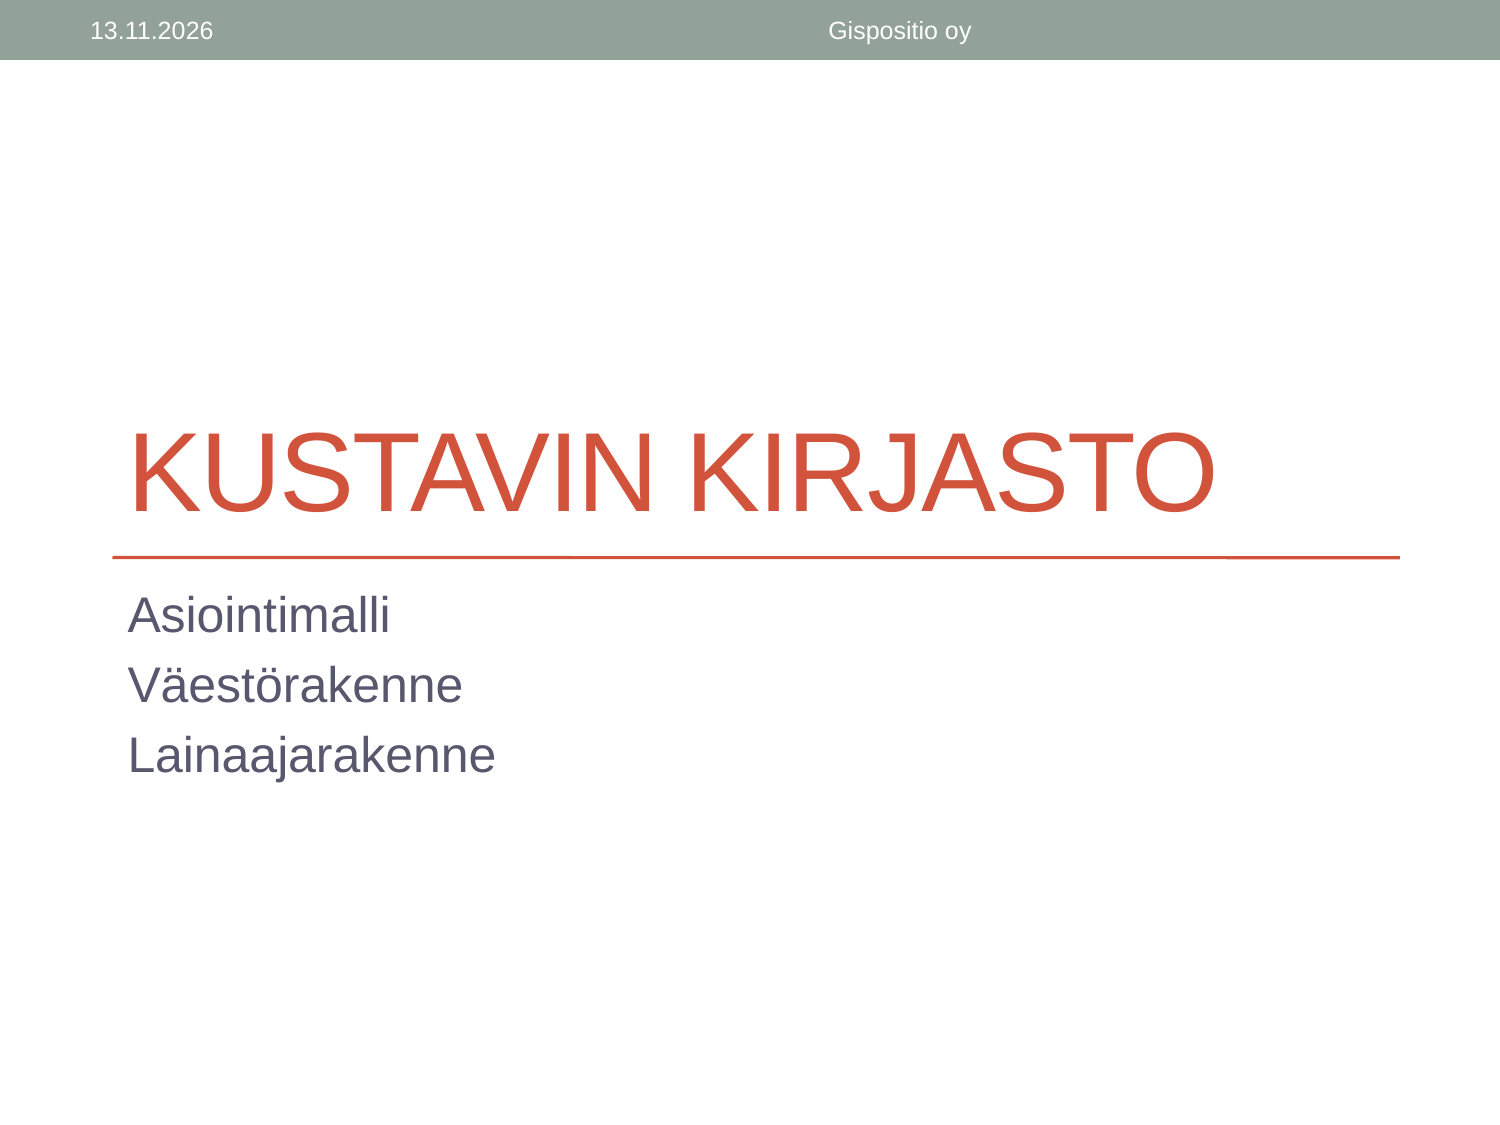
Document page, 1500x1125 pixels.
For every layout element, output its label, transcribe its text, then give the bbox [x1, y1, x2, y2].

subtitle Asiointimalli Väestörakenne Lainaajarakenne [112, 575, 1163, 863]
footer Gispositio oy [562, 3, 1238, 57]
title kustavin kirjasto [112, 224, 1400, 542]
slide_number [75, 3, 550, 57]
